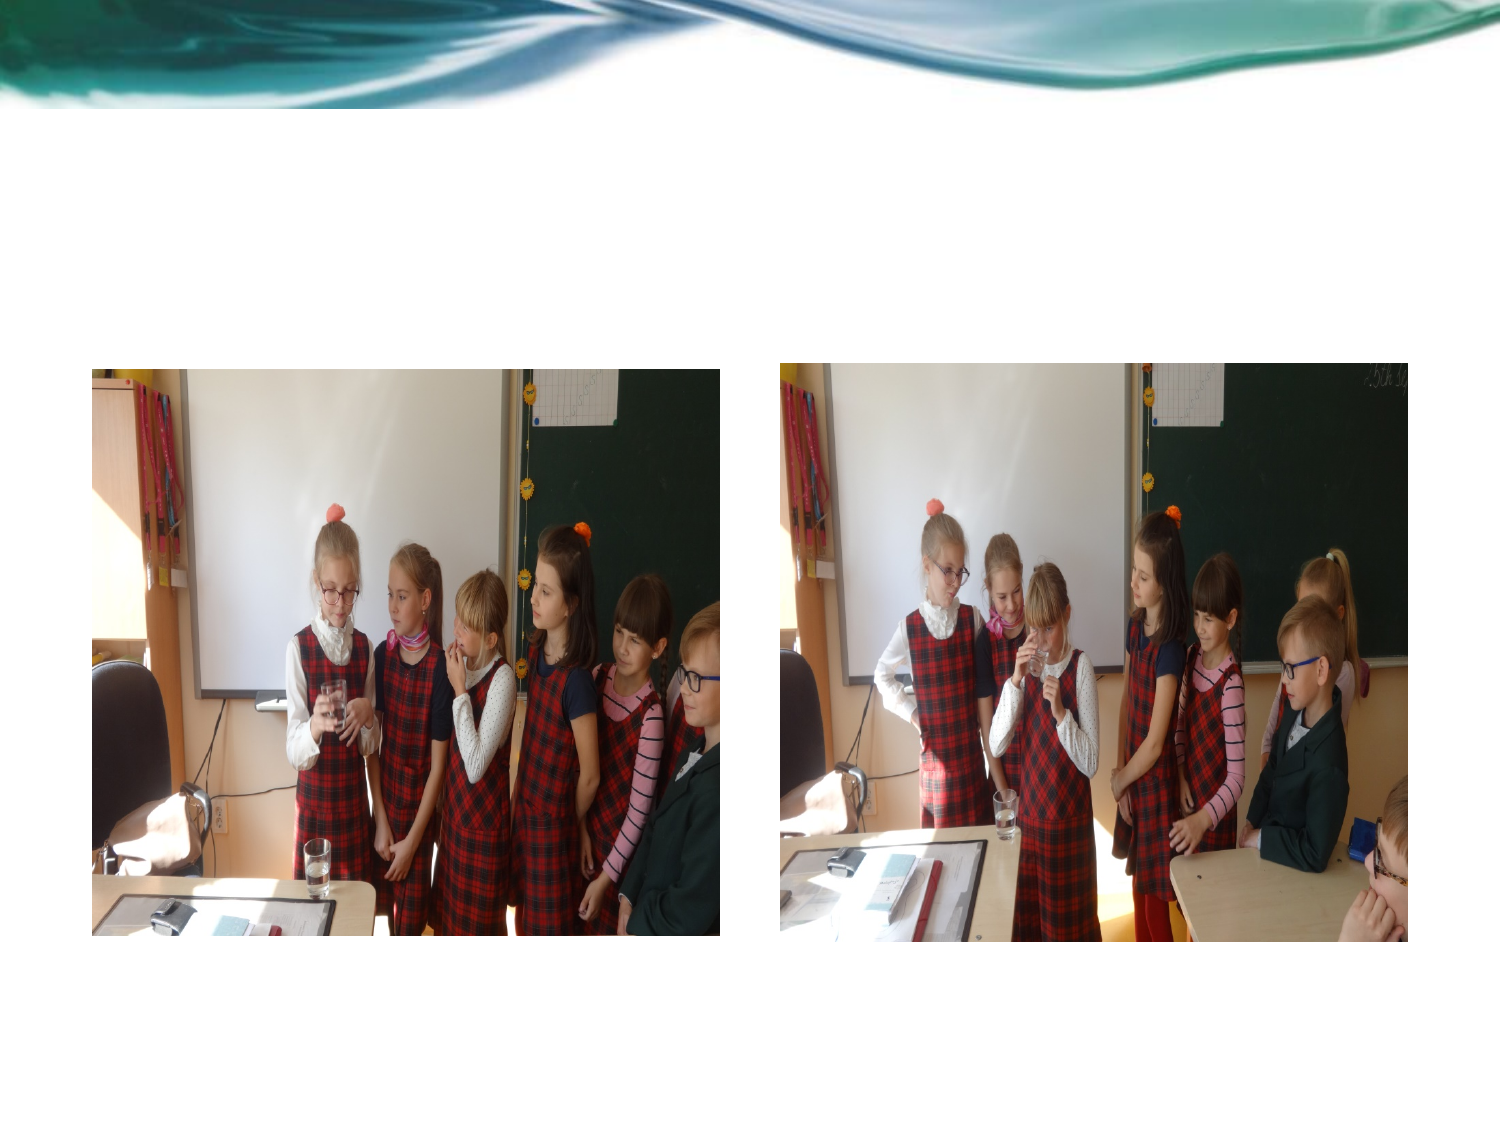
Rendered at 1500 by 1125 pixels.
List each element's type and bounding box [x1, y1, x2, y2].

list [779, 362, 1408, 943]
picture [0, 0, 1500, 109]
list [92, 368, 721, 936]
